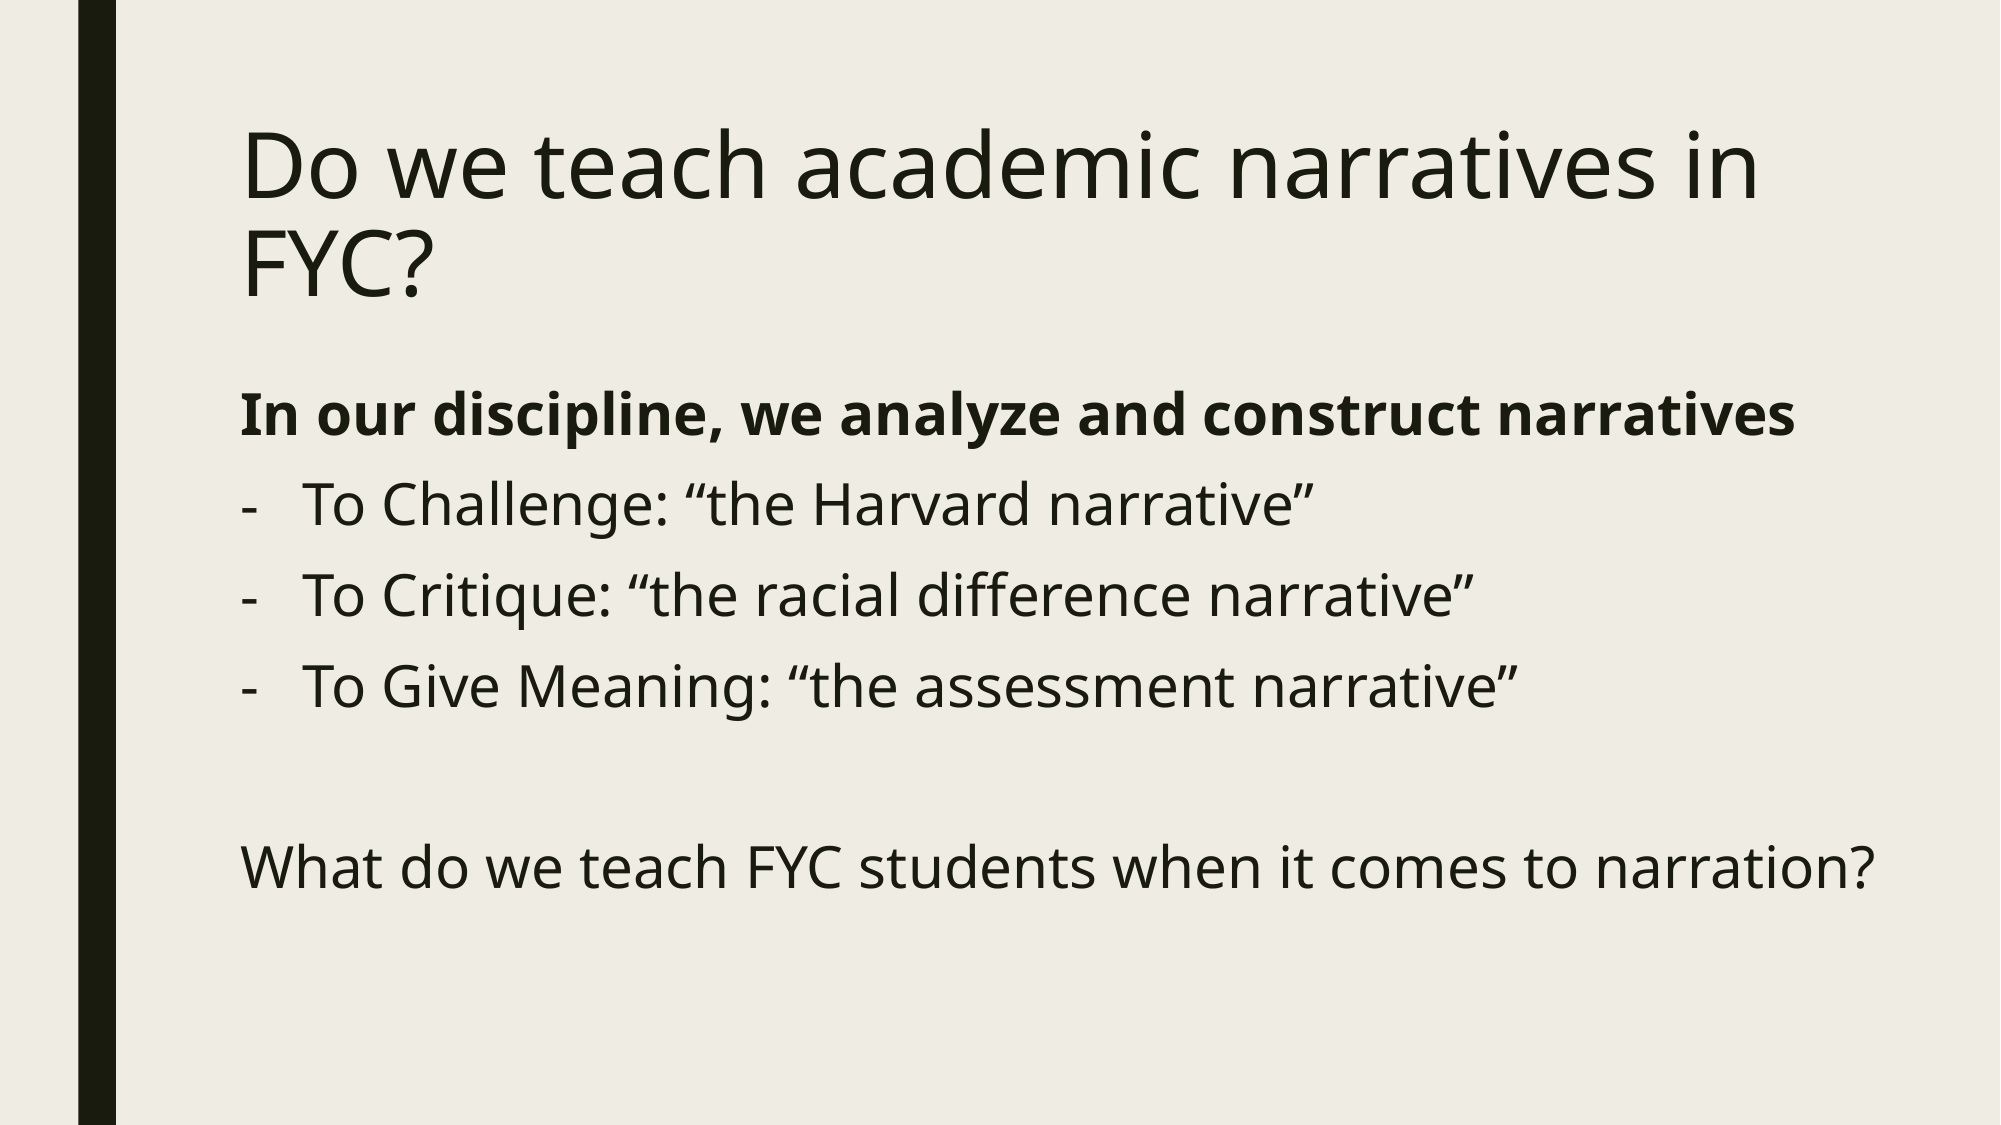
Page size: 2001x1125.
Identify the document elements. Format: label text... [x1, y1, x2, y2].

list In our discipline, we analyze and construct narratives To Challenge: “the Harvard narrative” To Critique: “the racial difference narrative” To Give Meaning: “the assessment narrative” What do we teach FYC students when it comes to narration? [225, 375, 1941, 963]
title Do we teach academic narratives in FYC? [225, 112, 1800, 357]
